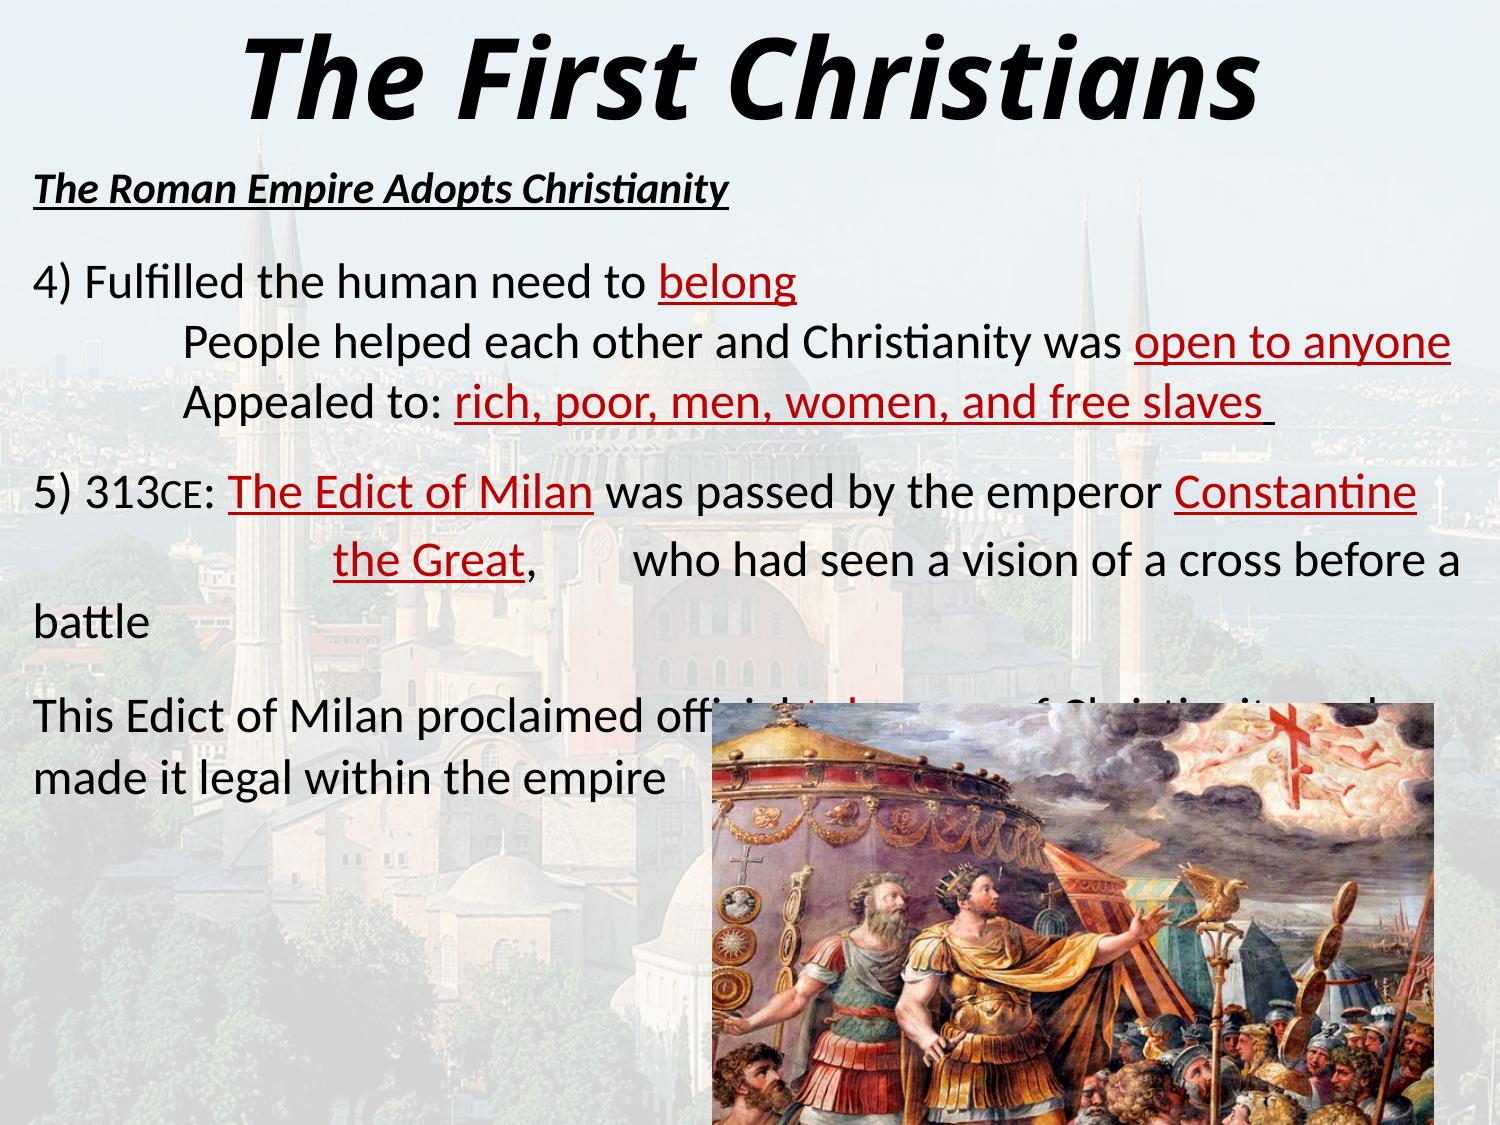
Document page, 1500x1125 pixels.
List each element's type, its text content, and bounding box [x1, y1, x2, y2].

title The First Christians [0, 9, 1500, 157]
picture [712, 703, 1434, 1125]
list The Roman Empire Adopts Christianity 4) Fulfilled the human need to belong People helped each other and Christianity was open to anyone Appealed to: rich, poor, men, women, and free slaves 5) 313CE: The Edict of Milan was passed by the emperor Constantine the Great, who had seen a vision of a cross before a battle This Edict of Milan proclaimed official tolerance of Christianity and made it legal within the empire [17, 137, 1483, 1056]
